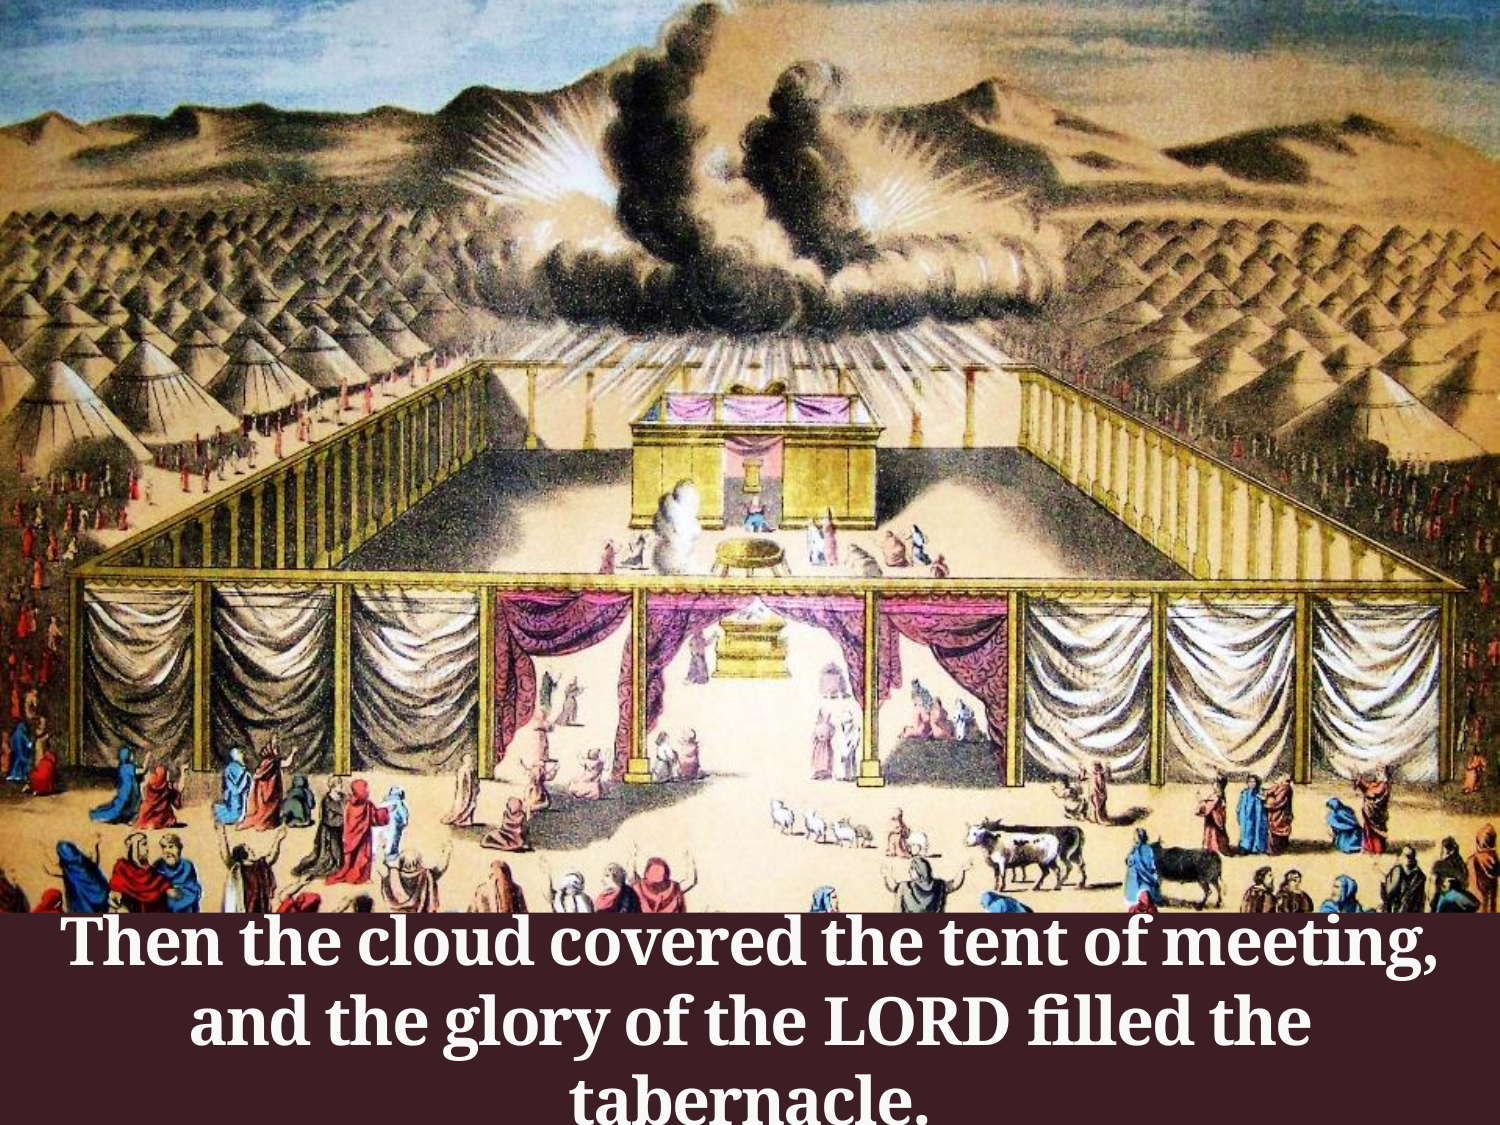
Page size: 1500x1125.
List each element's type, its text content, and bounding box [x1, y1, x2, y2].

picture [0, 0, 1500, 1028]
title Then the cloud covered the tent of meeting, and the glory of the Lord filled the tabernacle. [0, 1037, 1500, 1125]
